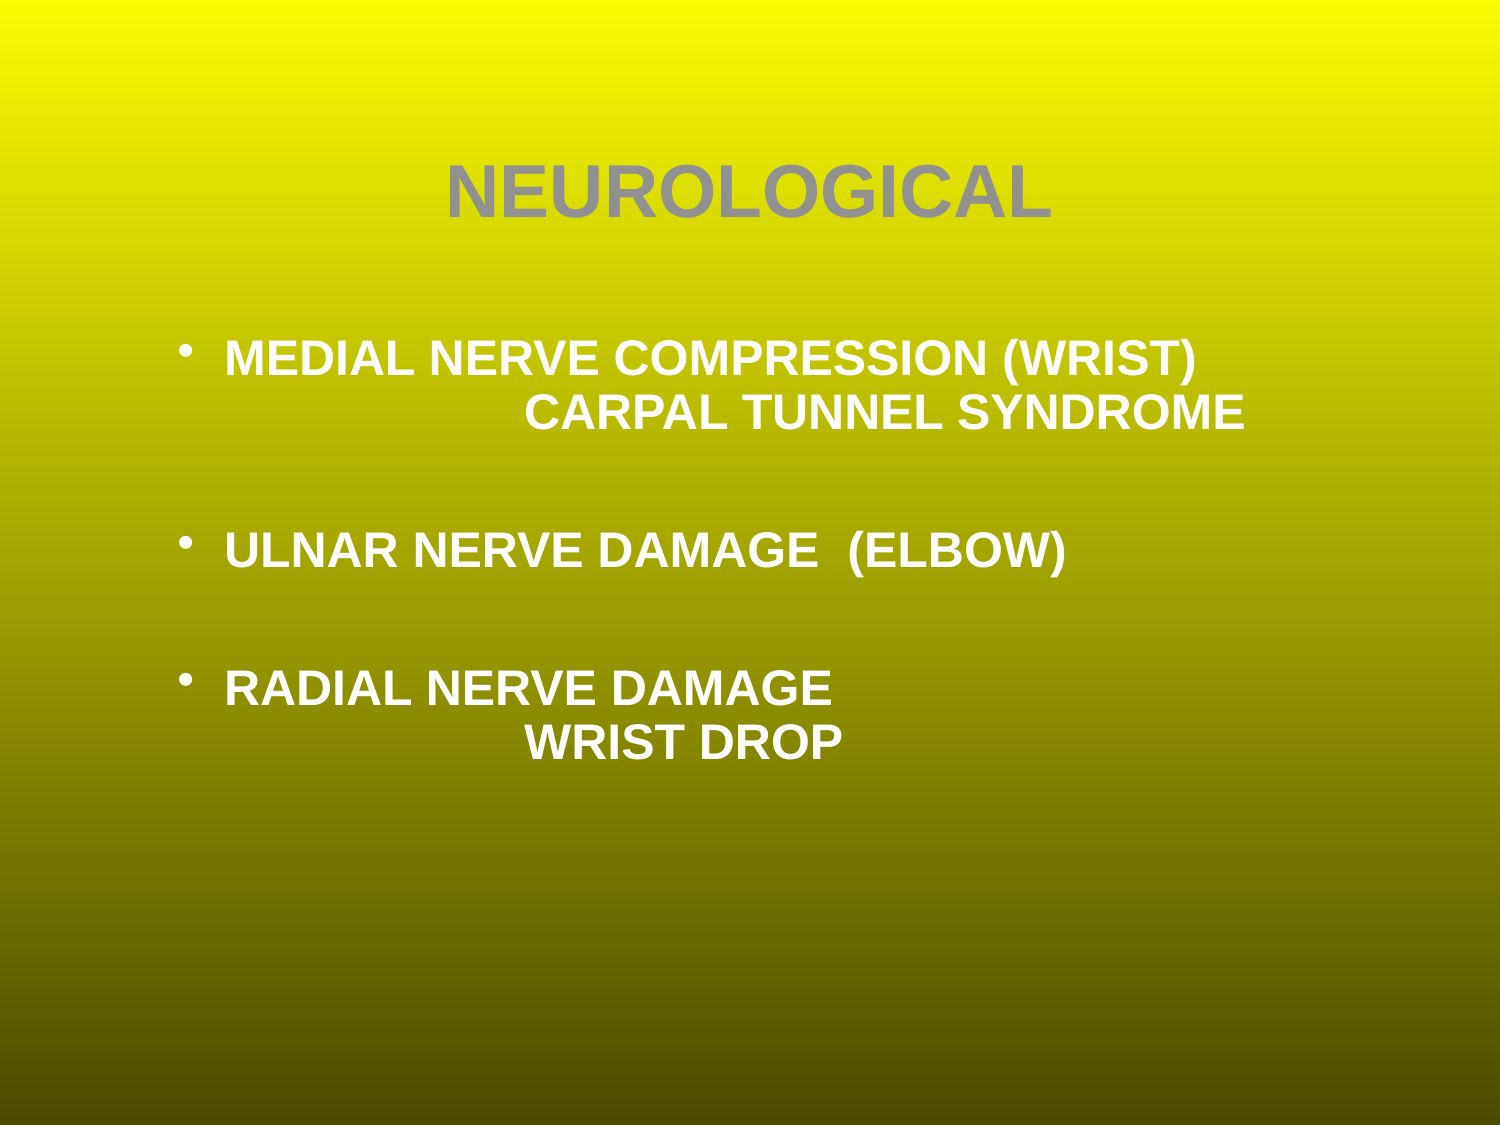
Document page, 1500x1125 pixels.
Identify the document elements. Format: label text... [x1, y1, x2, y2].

title NEUROLOGICAL [162, 99, 1338, 288]
list MEDIAL NERVE COMPRESSION (WRIST) CARPAL TUNNEL SYNDROME ULNAR NERVE DAMAGE (ELBOW) RADIAL NERVE DAMAGE WRIST DROP [162, 324, 1338, 1000]
